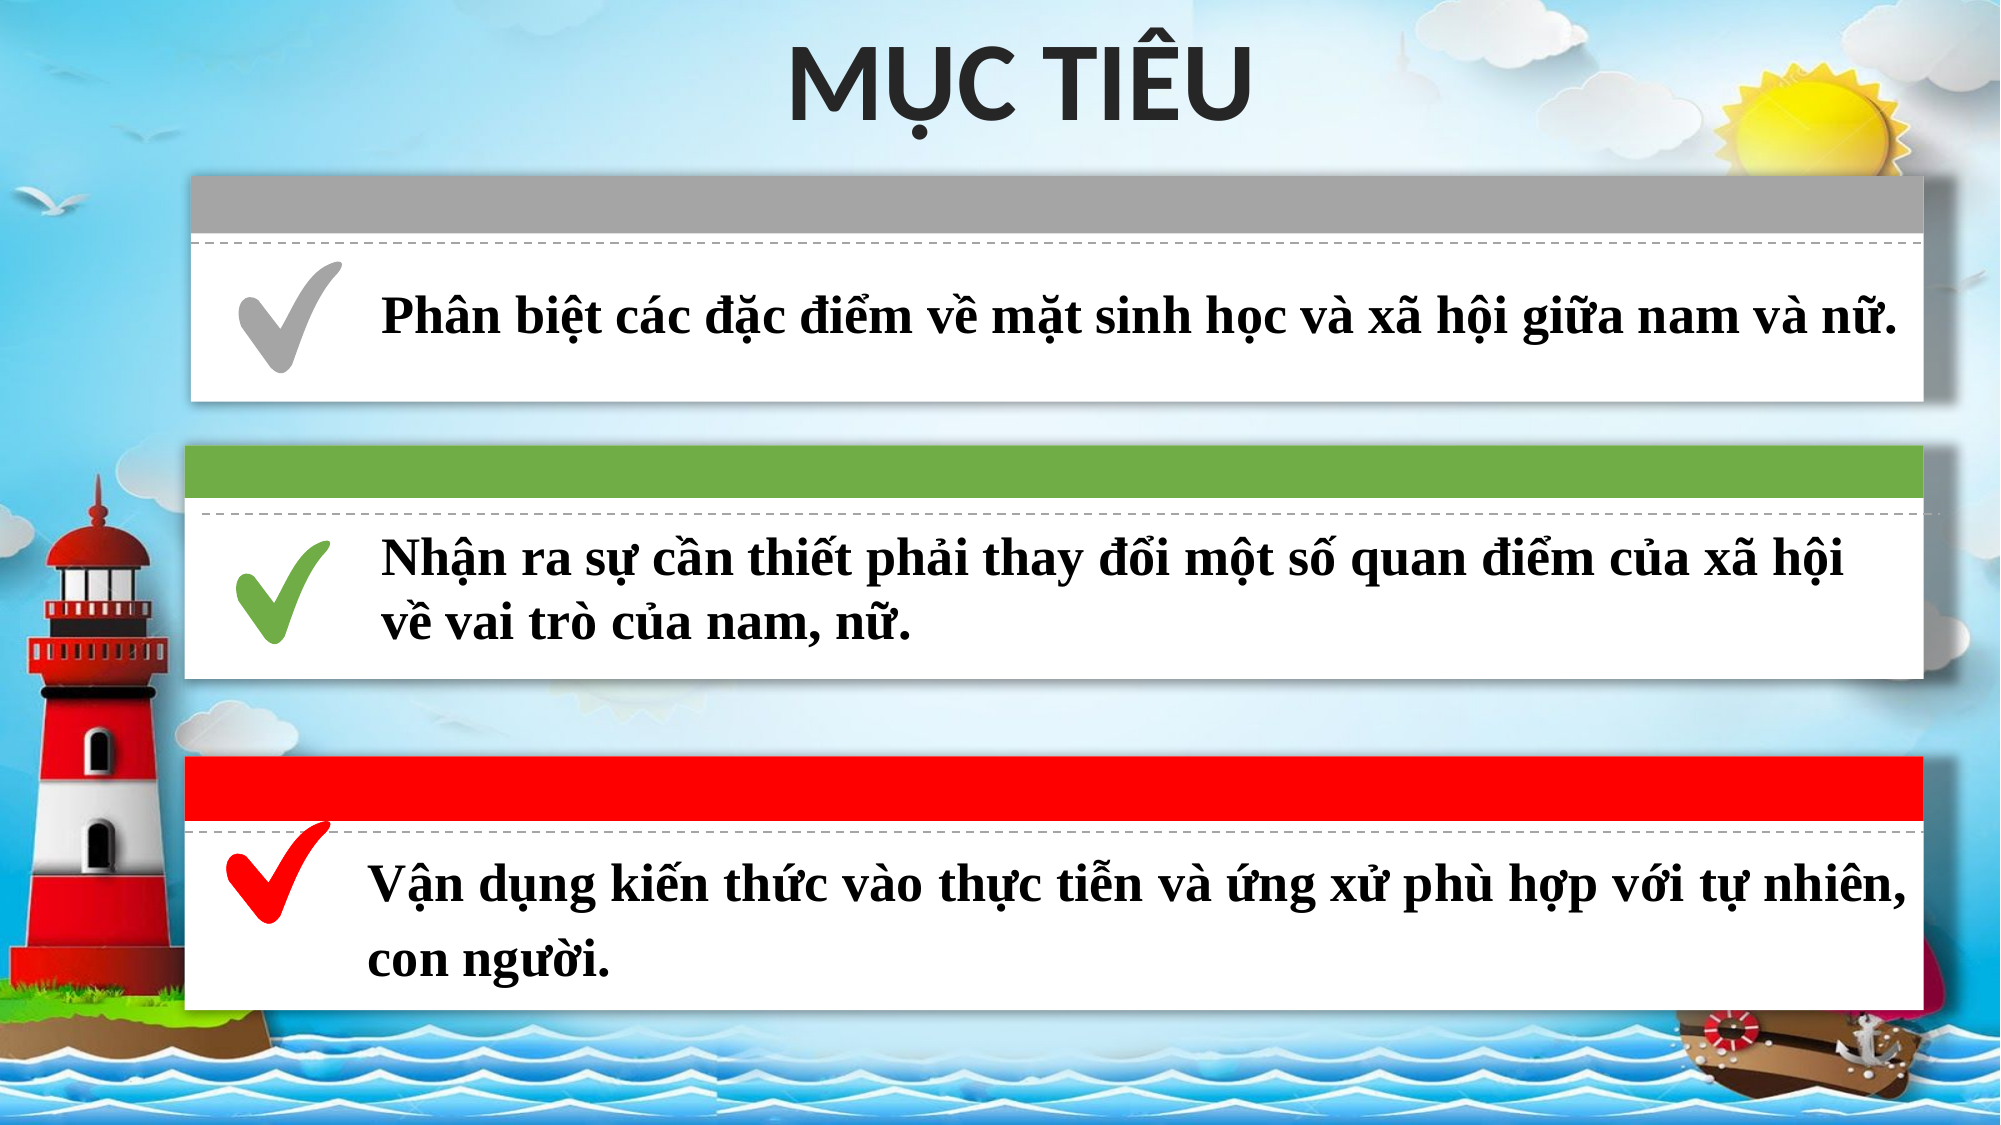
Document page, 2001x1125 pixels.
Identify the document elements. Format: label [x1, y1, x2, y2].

text_box [190, 176, 2000, 419]
picture [0, 0, 2000, 1125]
text_box [184, 756, 1924, 1011]
text_box [184, 445, 1941, 679]
